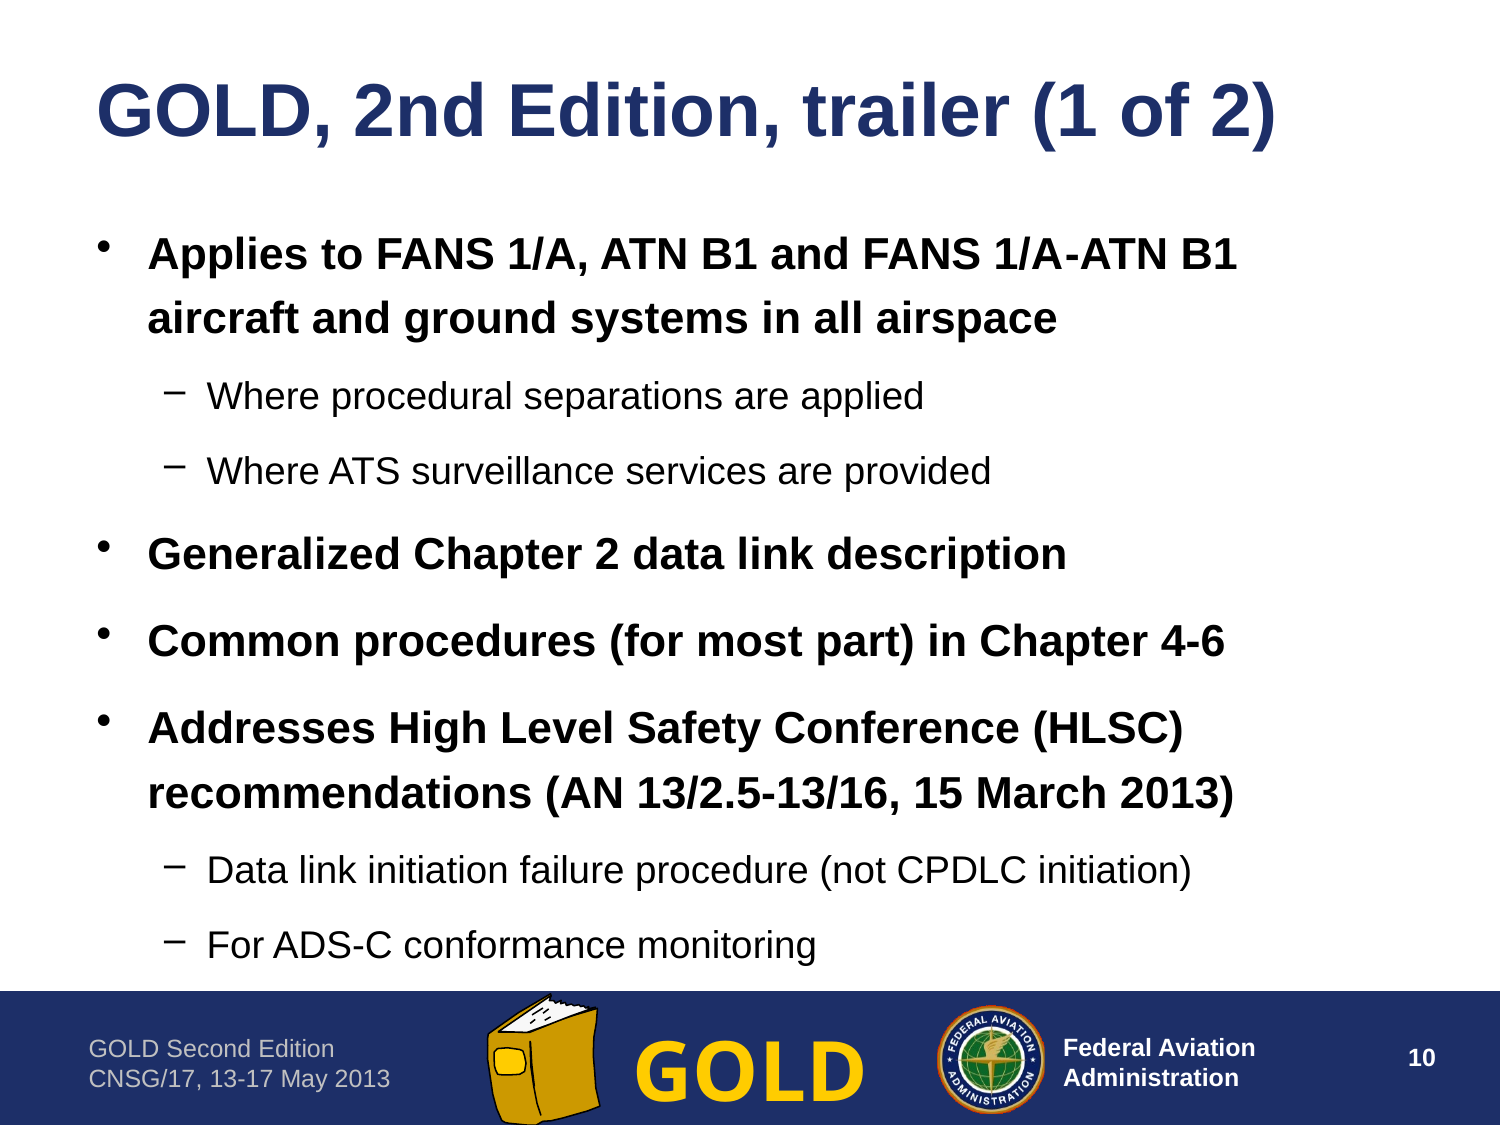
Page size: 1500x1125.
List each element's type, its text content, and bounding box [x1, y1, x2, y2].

list Applies to FANS 1/A, ATN B1 and FANS 1/A­-ATN B1 aircraft and ground systems in all airspace Where procedural separations are applied Where ATS surveillance services are provided Generalized Chapter 2 data link description Common procedures (for most part) in Chapter 4-6 Addresses High Level Safety Conference (HLSC) recommendations (AN 13/2.5-13/16, 15 March 2013) Data link initiation failure procedure (not CPDLC initiation) For ADS-C conformance monitoring [81, 206, 1402, 988]
title GOLD, 2nd Edition, trailer (1 of 2) [81, 36, 1402, 176]
picture [936, 1004, 1045, 1114]
